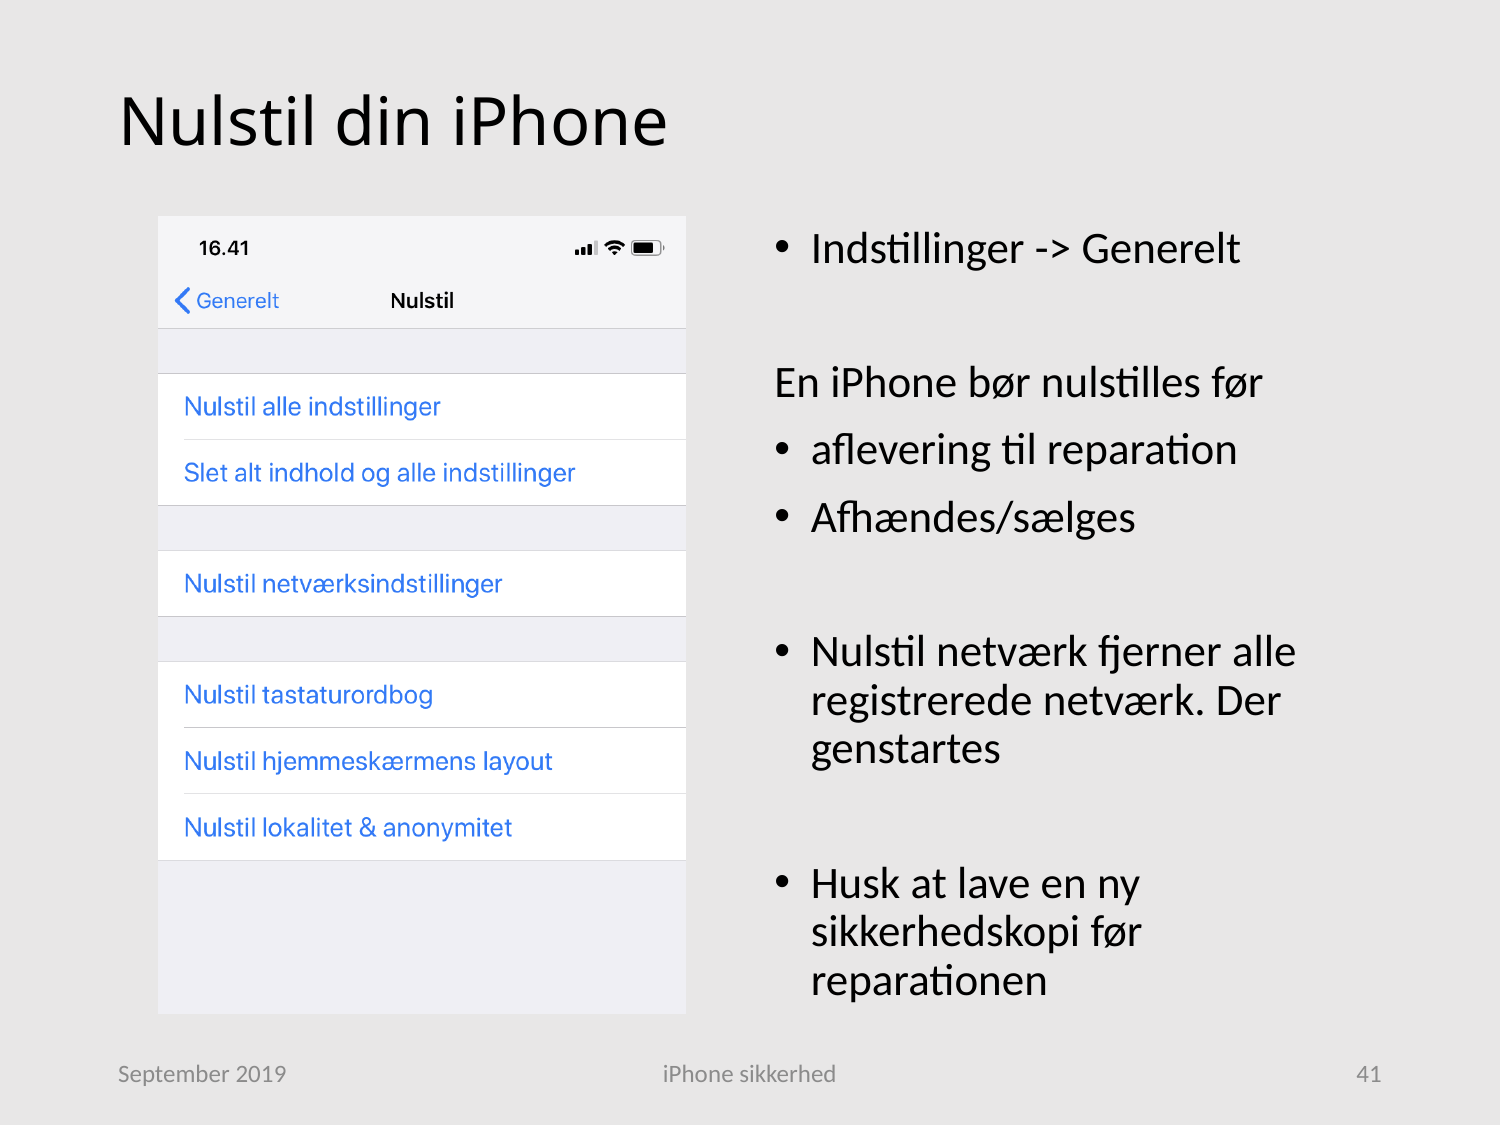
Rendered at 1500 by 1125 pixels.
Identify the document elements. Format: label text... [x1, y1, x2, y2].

slide_number 41 [1059, 1042, 1397, 1103]
footer iPhone sikkerhed [496, 1042, 1004, 1103]
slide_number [103, 1042, 441, 1103]
title Nulstil din iPhone [103, 59, 1397, 188]
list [158, 216, 686, 1014]
list Indstillinger -> Generelt En iPhone bør nulstilles før aflevering til reparation Afhændes/sælges Nulstil netværk fjerner alle registrerede netværk. Der genstartes Husk at lave en ny sikkerhedskopi før reparationen [759, 216, 1397, 1014]
